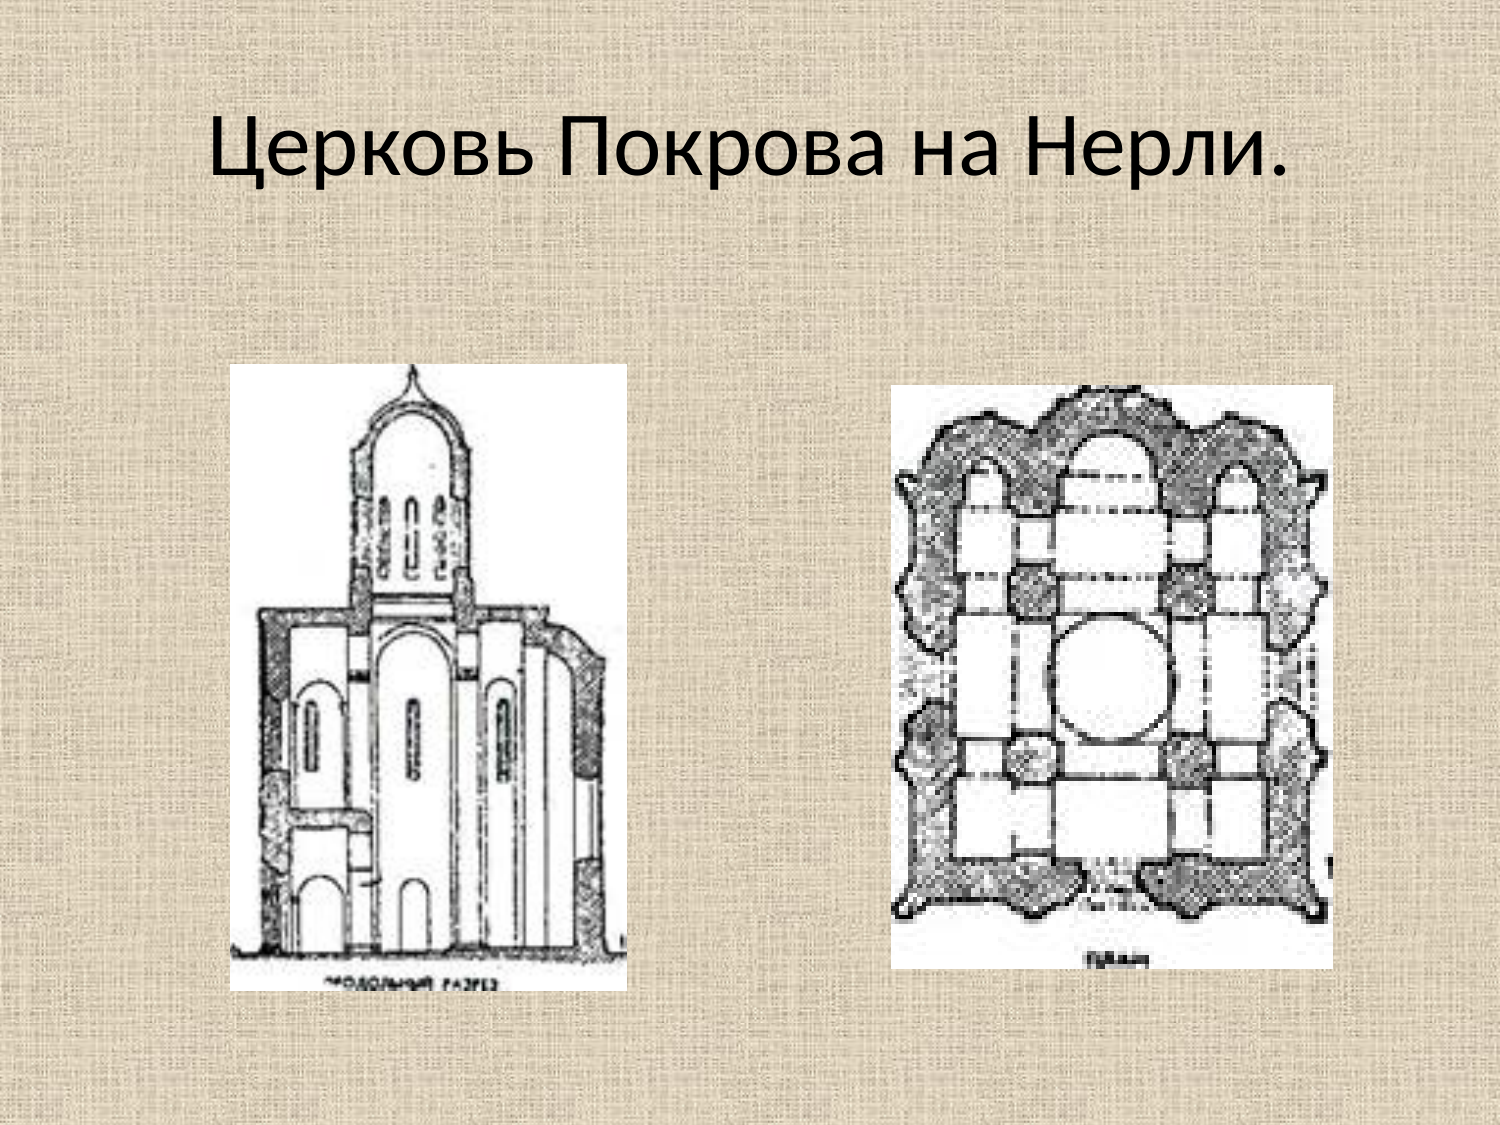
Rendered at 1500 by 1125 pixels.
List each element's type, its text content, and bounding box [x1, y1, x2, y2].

title Церковь Покрова на Нерли. [75, 45, 1425, 233]
picture [0, 0, 1500, 1125]
